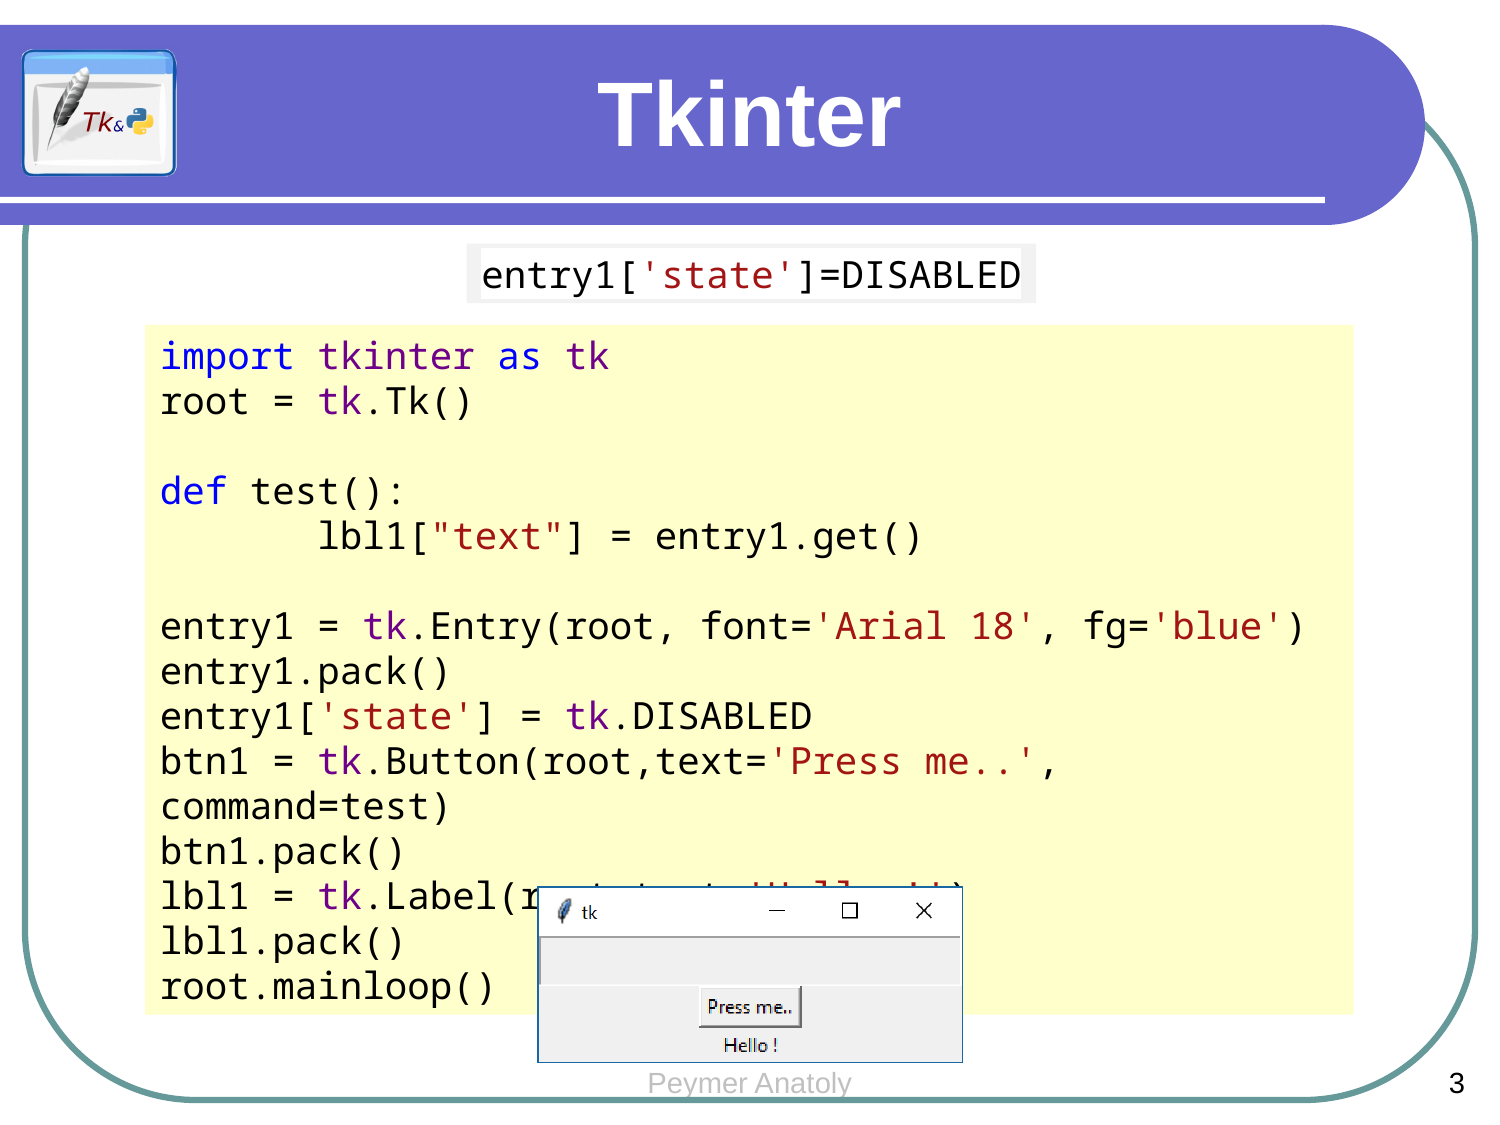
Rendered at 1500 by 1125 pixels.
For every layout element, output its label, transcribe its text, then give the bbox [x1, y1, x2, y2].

picture [537, 886, 963, 1063]
picture [19, 45, 180, 178]
text_box import tkinter as tk root = tk.Tk() def test(): lbl1["text"] = entry1.get() entry1 = tk.Entry(root, font='Arial 18', fg='blue') entry1.pack() entry1['state'] = tk.DISABLED btn1 = tk.Button(root,text='Press me..', command=test) btn1.pack() lbl1 = tk.Label(root,text='Hello !') lbl1.pack() root.mainloop() [145, 324, 1354, 1015]
text_box entry1['state']=DISABLED [466, 243, 1037, 304]
text_box [24, 125, 1475, 1101]
text_box [1224, 24, 1426, 225]
text_box Tkinter [535, 40, 965, 178]
slide_number 3 [1379, 1056, 1481, 1108]
text_box [0, 24, 1321, 225]
